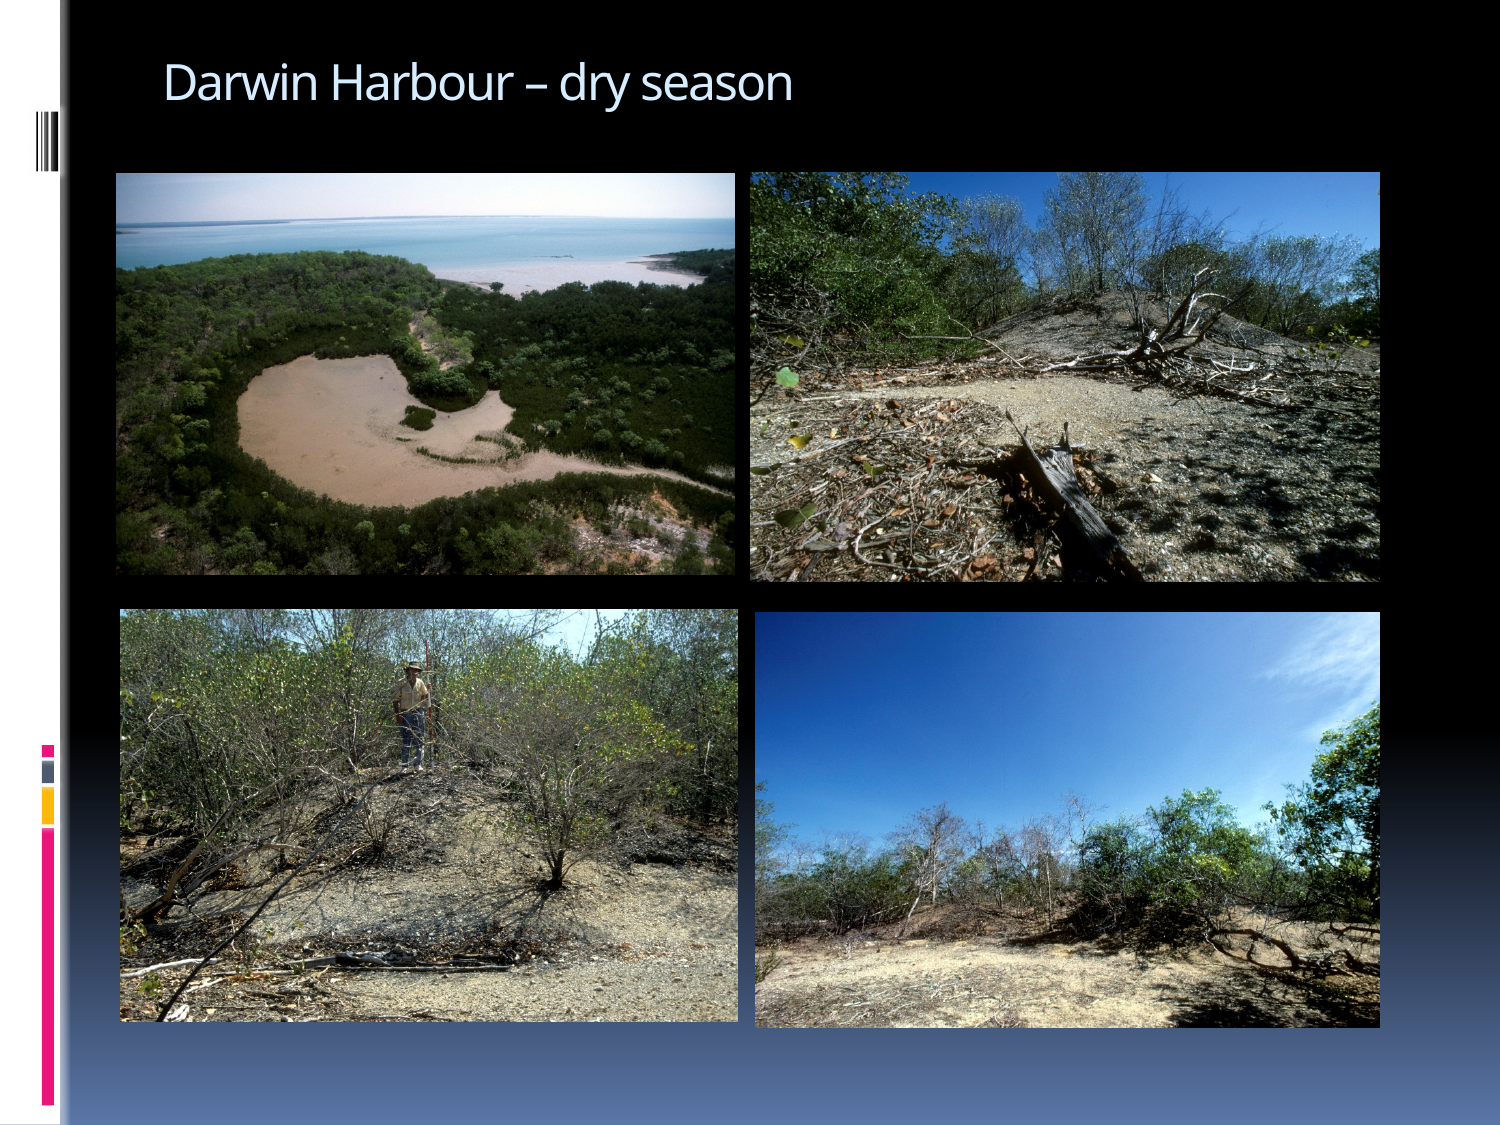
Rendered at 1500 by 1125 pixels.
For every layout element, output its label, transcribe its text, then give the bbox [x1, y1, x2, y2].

picture [119, 609, 739, 1022]
picture [755, 611, 1380, 1029]
title Darwin Harbour – dry season [147, 42, 937, 114]
picture [115, 172, 736, 576]
picture [749, 172, 1380, 582]
